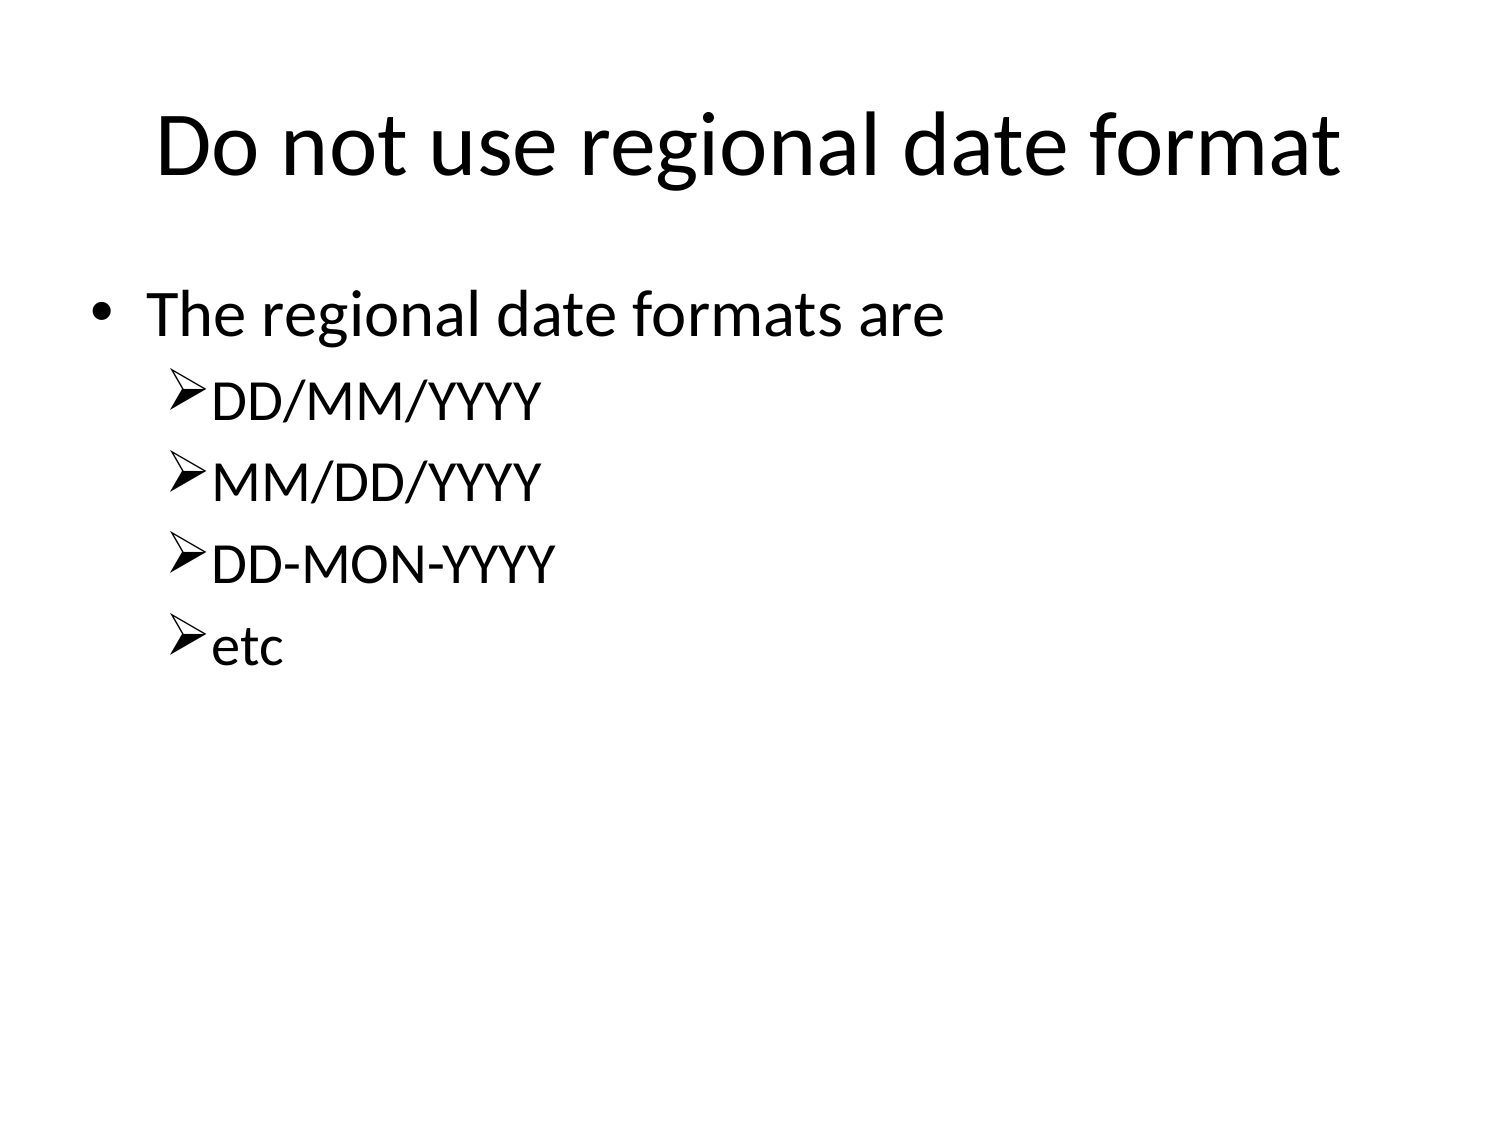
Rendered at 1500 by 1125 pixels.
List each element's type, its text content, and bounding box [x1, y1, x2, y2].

list The regional date formats are DD/MM/YYYY MM/DD/YYYY DD-MON-YYYY etc [75, 262, 1425, 1005]
title Do not use regional date format [75, 45, 1425, 233]
